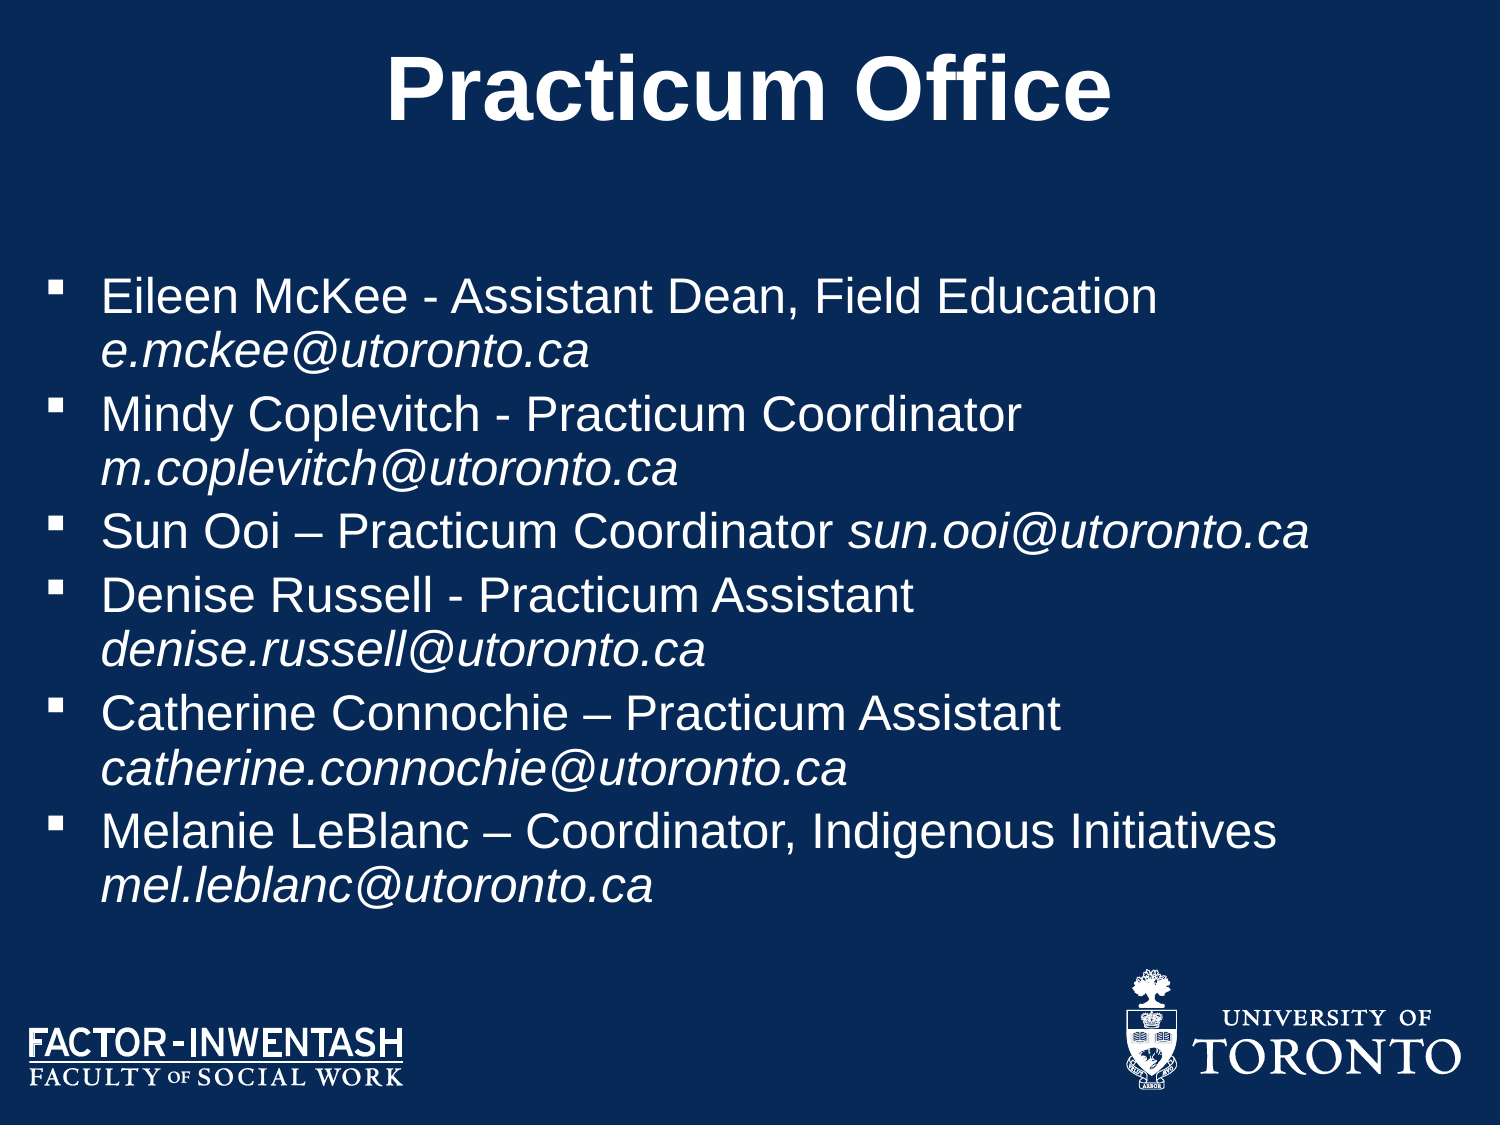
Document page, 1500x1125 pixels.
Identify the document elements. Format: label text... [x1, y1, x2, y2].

picture [29, 1025, 404, 1087]
list Eileen McKee - Assistant Dean, Field Education e.mckee@utoronto.ca Mindy Coplevitch - Practicum Coordinator m.coplevitch@utoronto.ca Sun Ooi – Practicum Coordinator sun.ooi@utoronto.ca Denise Russell - Practicum Assistant denise.russell@utoronto.ca Catherine Connochie – Practicum Assistant catherine.connochie@utoronto.ca Melanie LeBlanc – Coordinator, Indigenous Initiatives mel.leblanc@utoronto.ca [29, 262, 1471, 941]
title Practicum Office [29, 44, 1471, 233]
picture [1089, 933, 1498, 1125]
